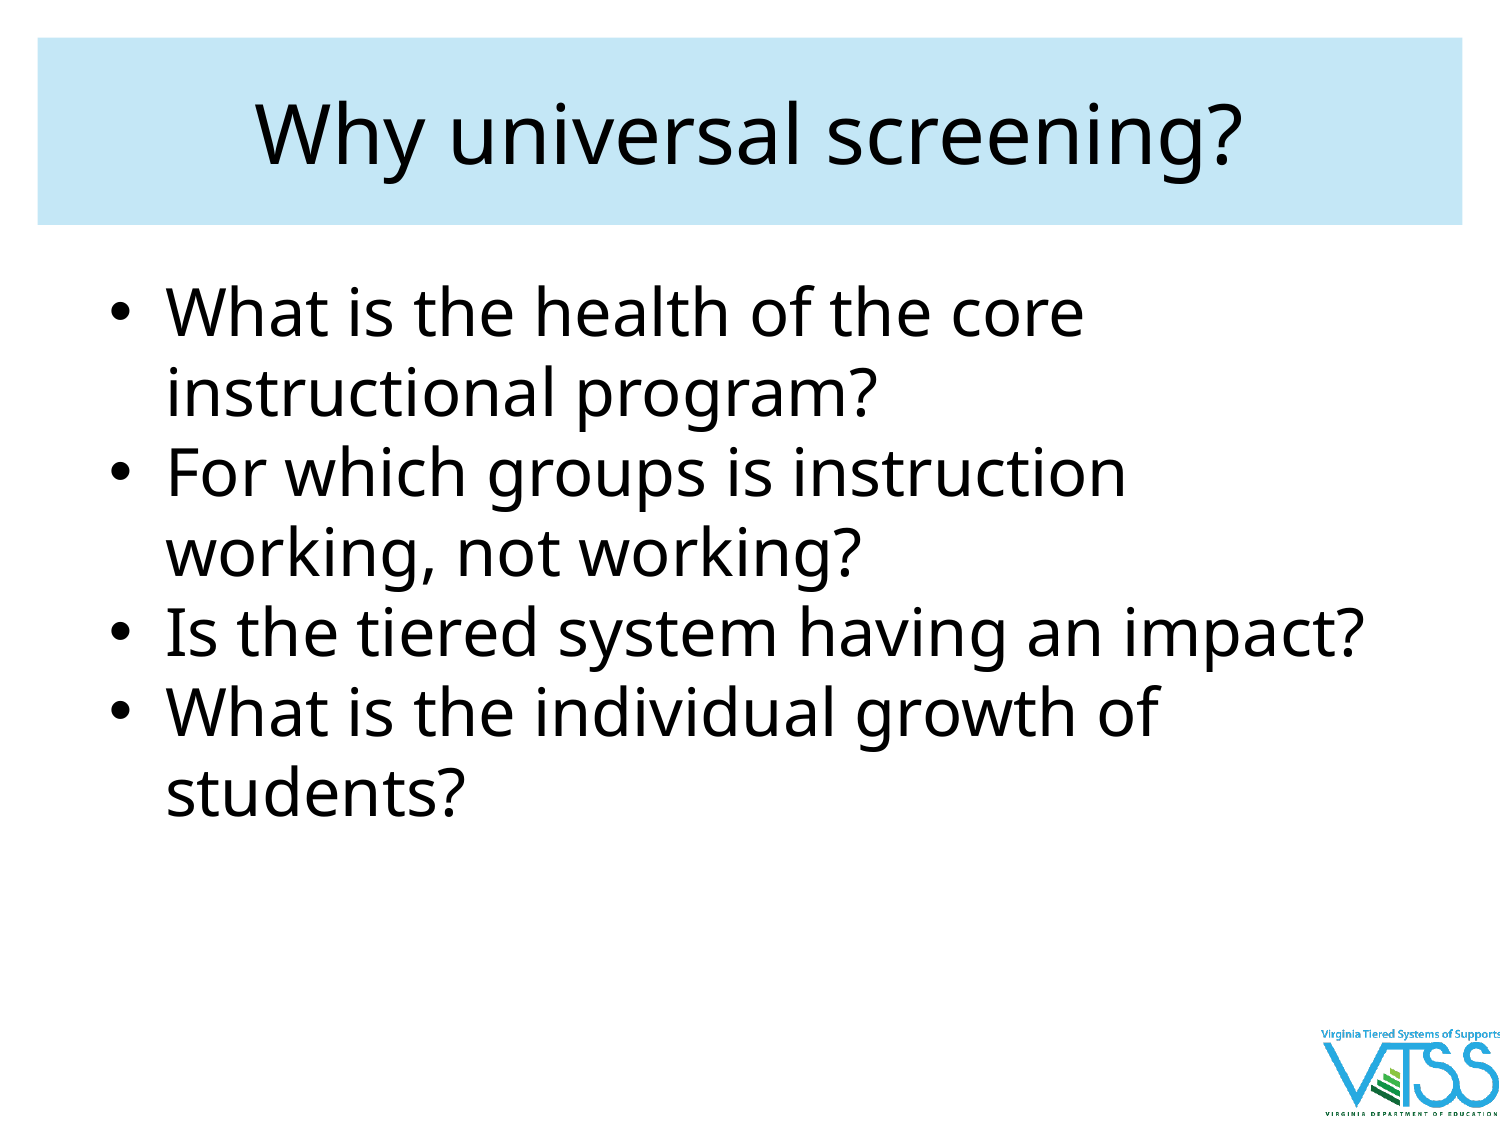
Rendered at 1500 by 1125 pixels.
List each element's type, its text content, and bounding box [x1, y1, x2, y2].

picture [1321, 1029, 1500, 1116]
list What is the health of the core instructional program? For which groups is instruction working, not working? Is the tiered system having an impact? What is the individual growth of students? [75, 262, 1425, 1013]
title Why universal screening? [37, 37, 1463, 225]
